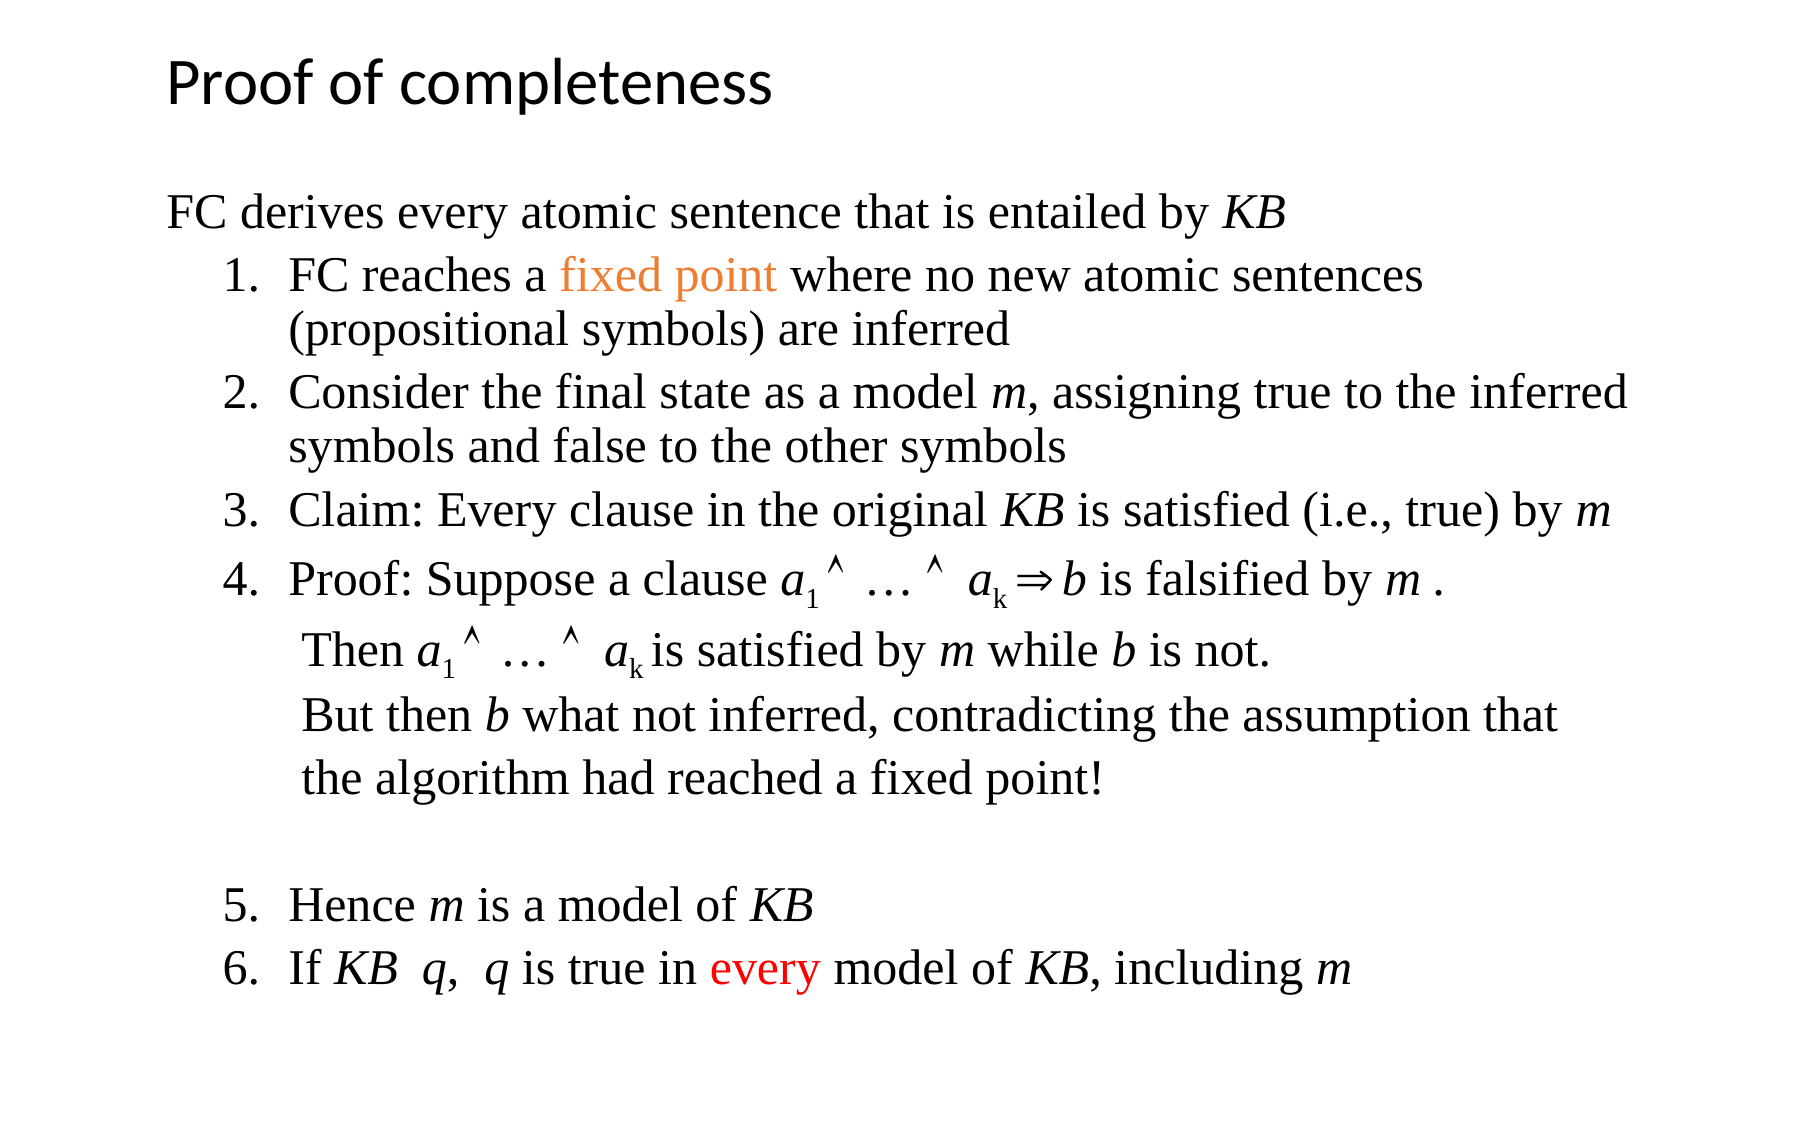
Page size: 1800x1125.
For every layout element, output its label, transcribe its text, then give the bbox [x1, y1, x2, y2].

title Proof of completeness [151, 14, 1052, 152]
